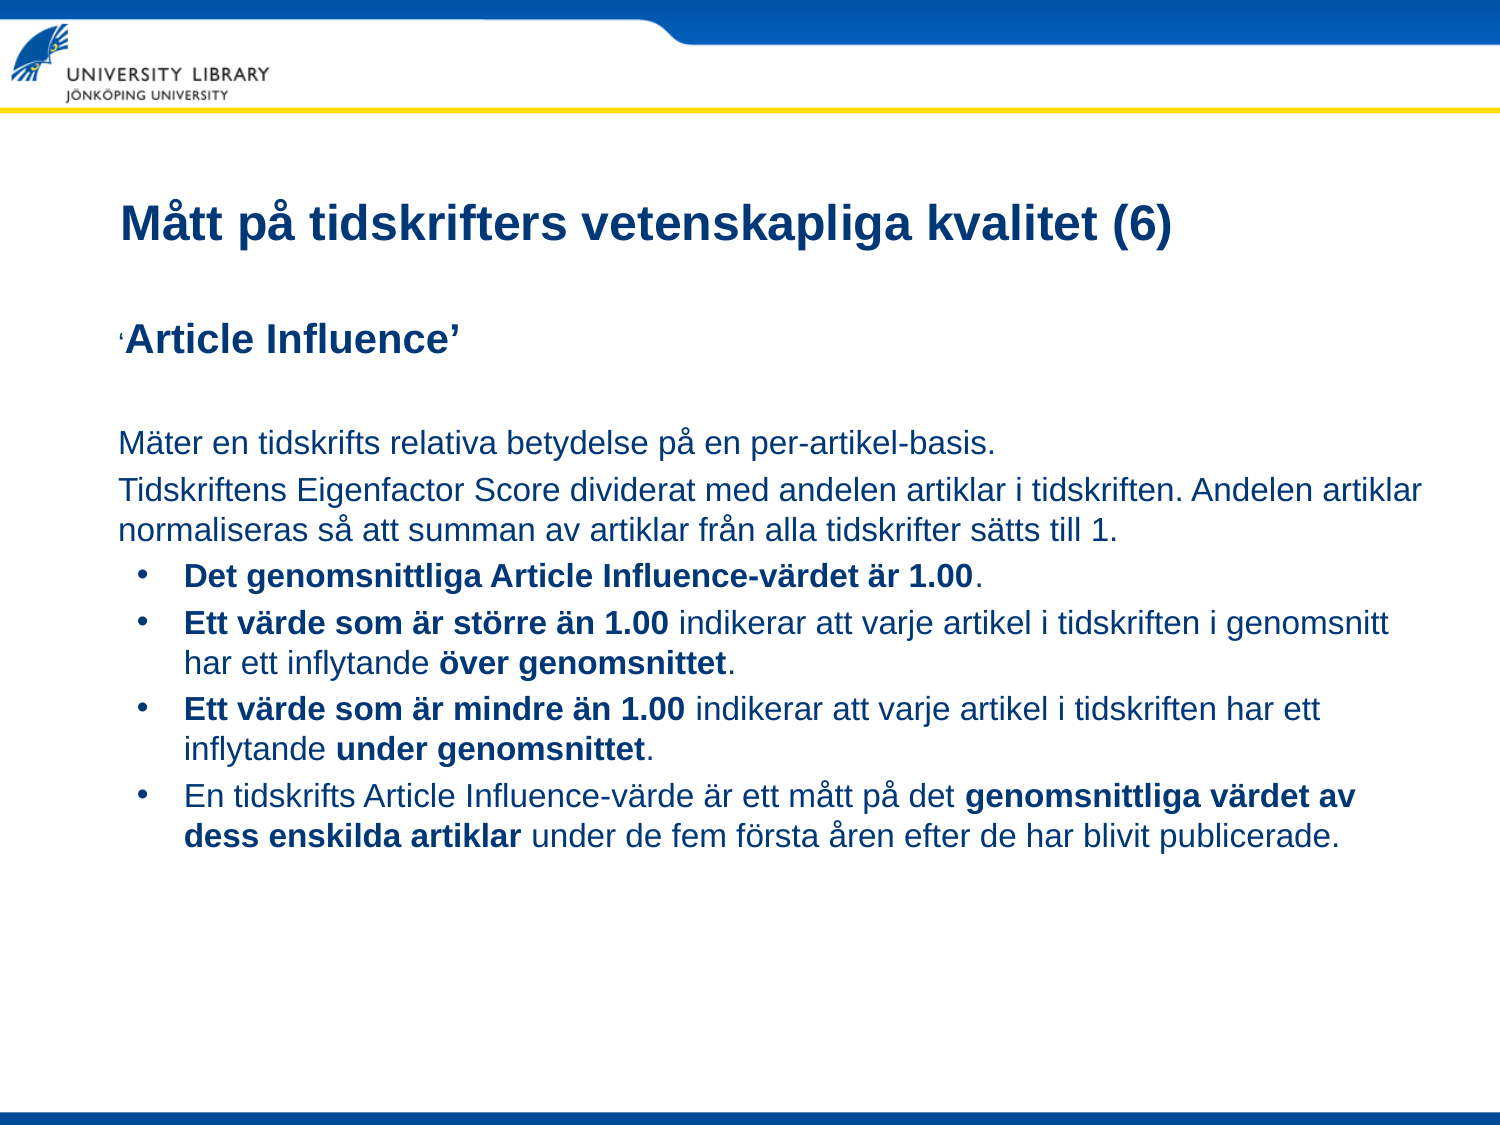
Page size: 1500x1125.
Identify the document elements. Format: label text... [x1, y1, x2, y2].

picture [0, 0, 1500, 107]
title Mått på tidskrifters vetenskapliga kvalitet (6) [105, 163, 1302, 277]
list ‘Article Influence’ Mäter en tidskrifts relativa betydelse på en per-artikel-basis. Tidskriftens Eigenfactor Score dividerat med andelen artiklar i tidskriften. Andelen artiklar normaliseras så att summan av artiklar från alla tidskrifter sätts till 1. Det genomsnittliga Article Influence-värdet är 1.00. Ett värde som är större än 1.00 indikerar att varje artikel i tidskriften i genomsnitt har ett inflytande över genomsnittet. Ett värde som är mindre än 1.00 indikerar att varje artikel i tidskriften har ett inflytande under genomsnittet. En tidskrifts Article Influence-värde är ett mått på det genomsnittliga värdet av dess enskilda artiklar under de fem första åren efter de har blivit publicerade. [46, 304, 1454, 985]
